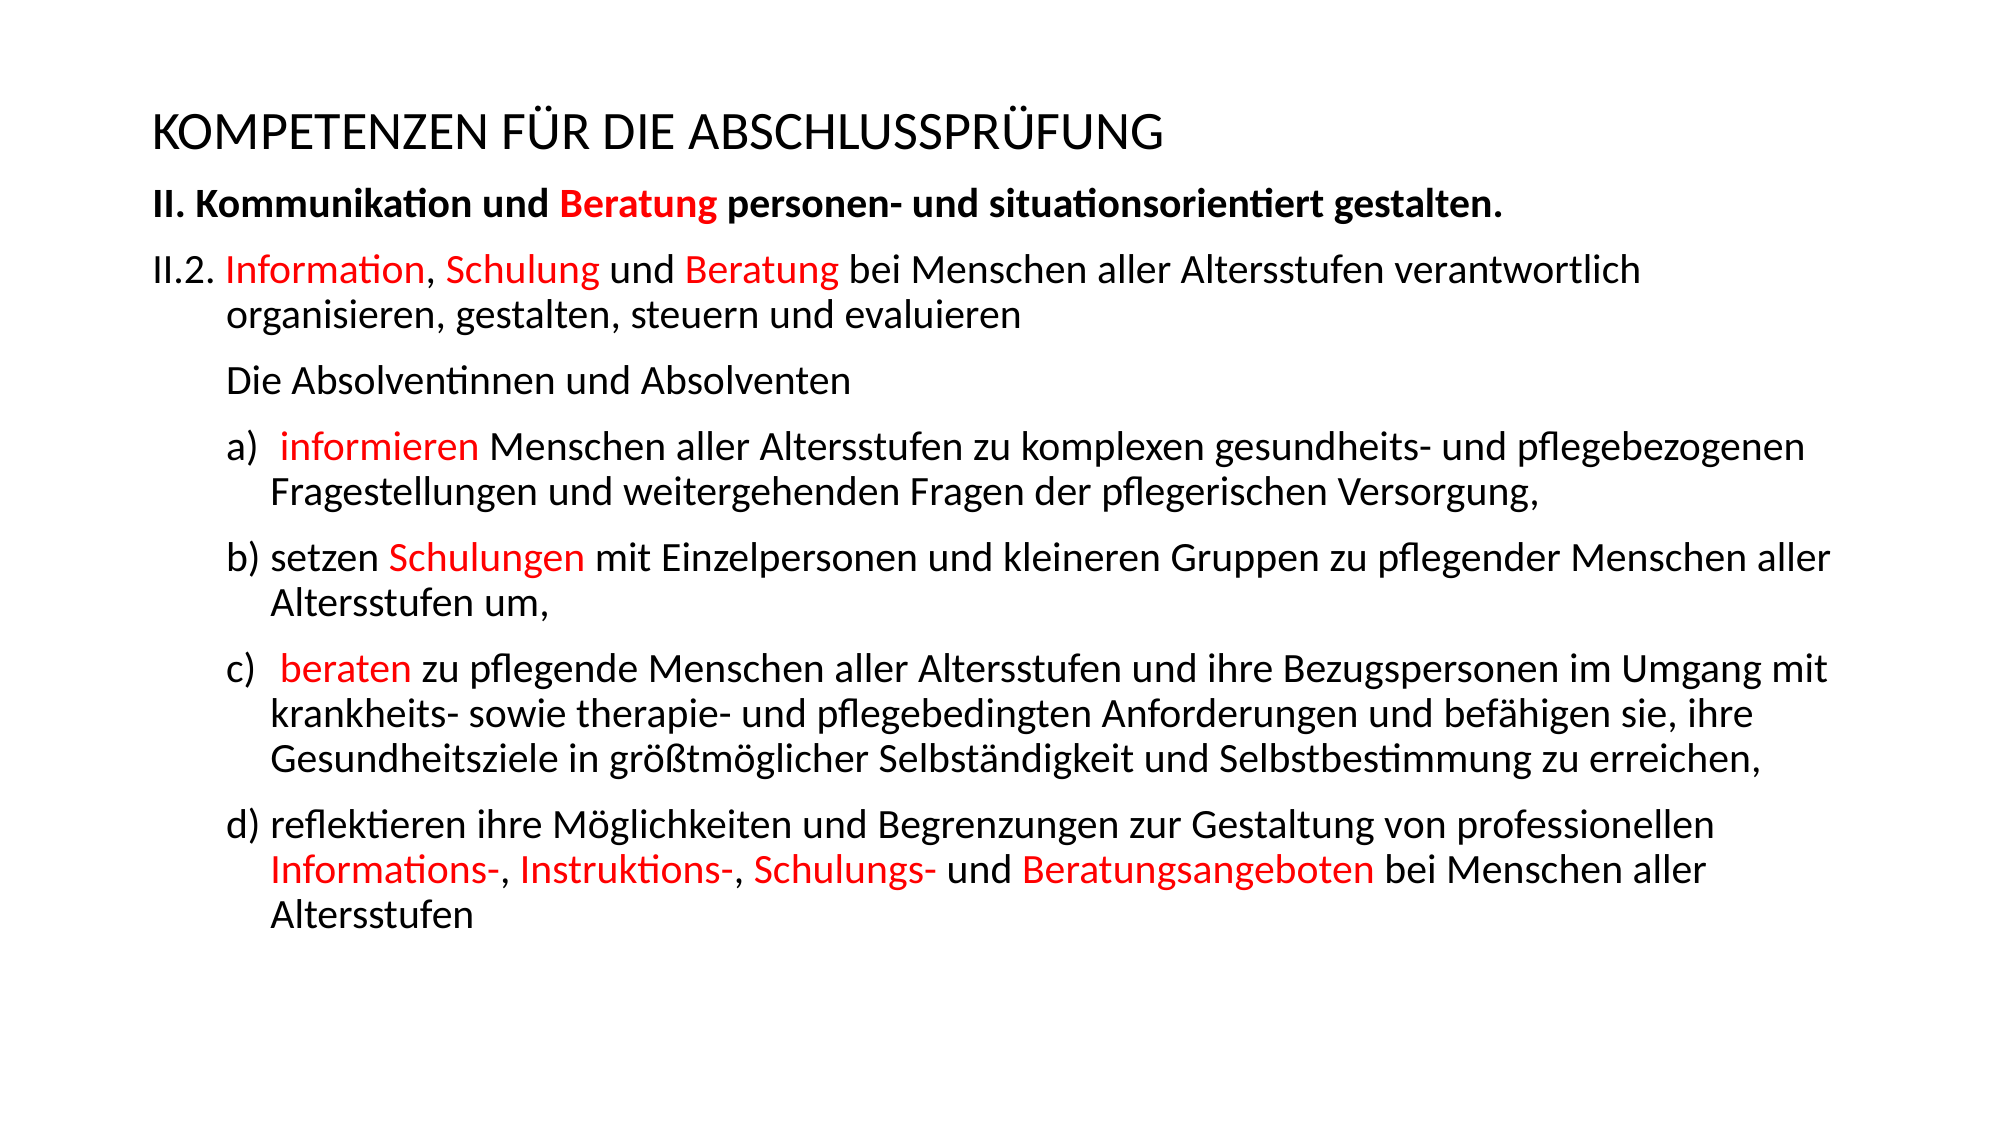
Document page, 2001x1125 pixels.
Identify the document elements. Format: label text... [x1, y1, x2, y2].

list KOMPETENZEN FÜR DIE ABSCHLUSSPRÜFUNG II. Kommunikation und Beratung personen- und situationsorientiert gestalten. II.2. Information, Schulung und Beratung bei Menschen aller Altersstufen verantwortlich organisieren, gestalten, steuern und evaluieren Die Absolventinnen und Absolventen informieren Menschen aller Altersstufen zu komplexen gesundheits- und pflegebezogenen Fragestellungen und weitergehenden Fragen der pflegerischen Versorgung, setzen Schulungen mit Einzelpersonen und kleineren Gruppen zu pflegender Menschen aller Altersstufen um, beraten zu pflegende Menschen aller Altersstufen und ihre Bezugspersonen im Umgang mit krankheits- sowie therapie- und pflegebedingten Anforderungen und befähigen sie, ihre Gesundheitsziele in größtmöglicher Selbständigkeit und Selbstbestimmung zu erreichen, reflektieren ihre Möglichkeiten und Begrenzungen zur Gestaltung von professionellen Informations-, Instruktions-, Schulungs- und Beratungsangeboten bei Menschen aller Altersstufen [137, 94, 1863, 1014]
